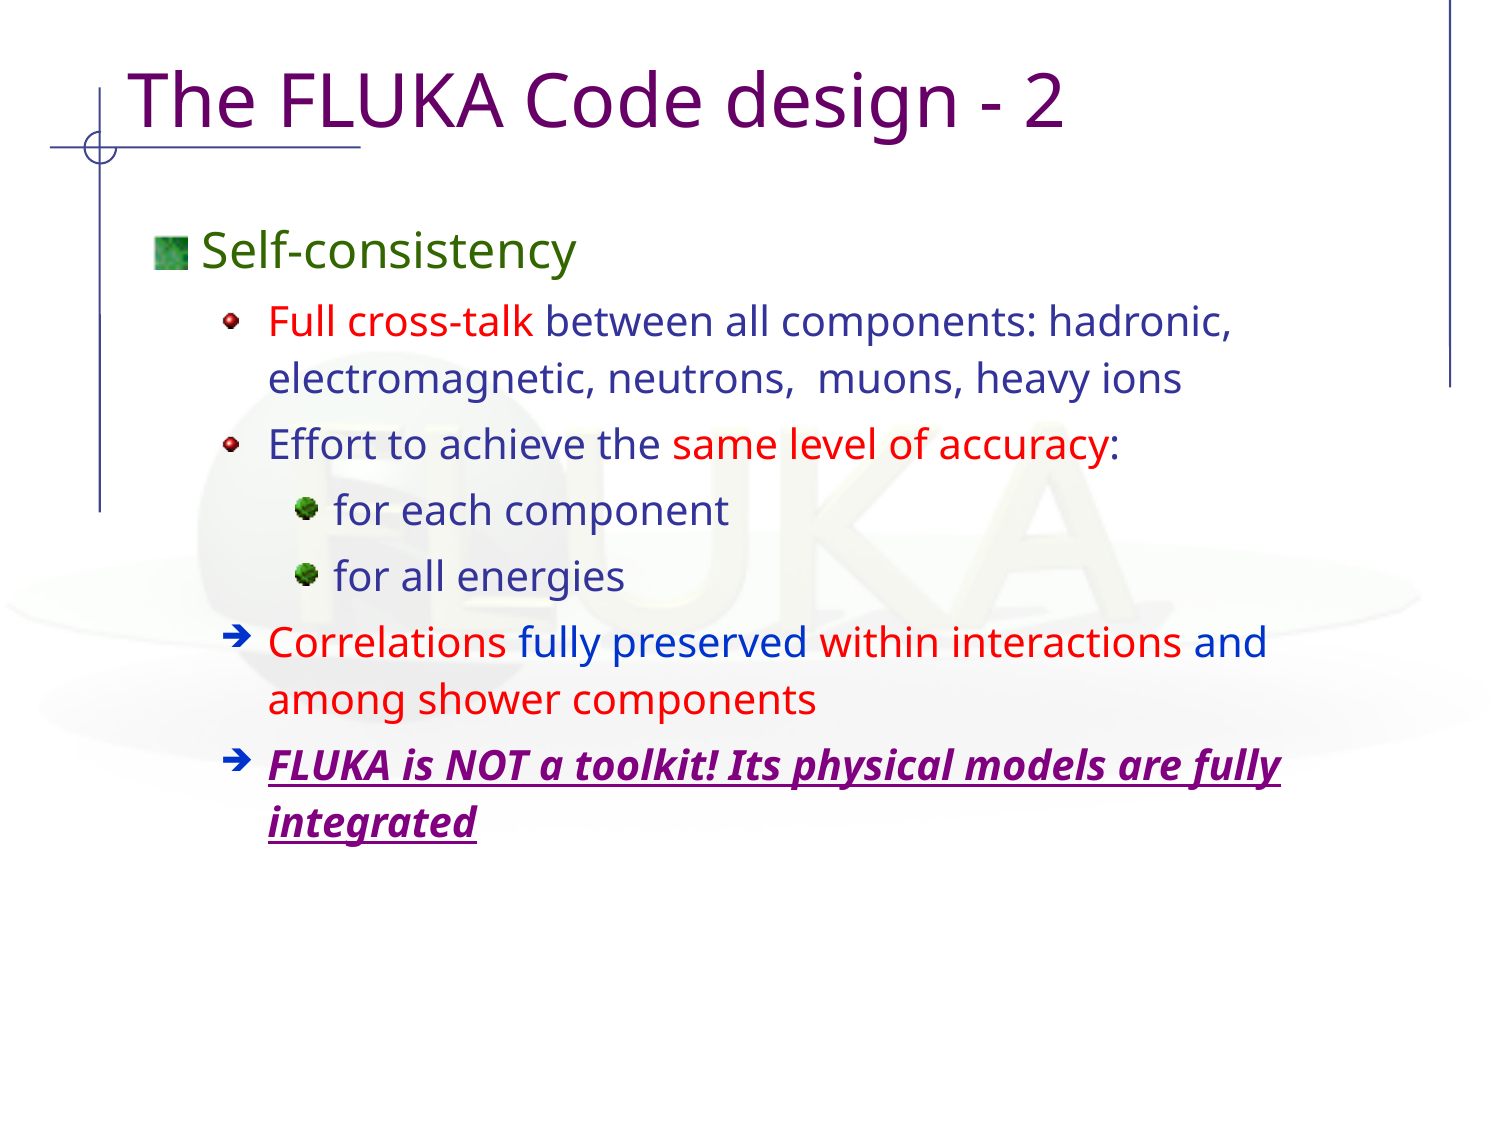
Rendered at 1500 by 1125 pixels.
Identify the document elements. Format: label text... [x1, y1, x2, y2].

picture [220, 434, 239, 452]
picture [295, 563, 318, 586]
title The FLUKA Code design - 2 [112, 49, 1388, 151]
picture [220, 310, 239, 329]
picture [1401, 290, 1500, 835]
picture [0, 290, 130, 835]
picture [295, 497, 318, 520]
list Self-consistency Full cross-talk between all components: hadronic, electromagnetic, neutrons, muons, heavy ions Effort to achieve the same level of accuracy: for each component for all energies Correlations fully preserved within interactions and among shower components FLUKA is NOT a toolkit! Its physical models are fully integrated [130, 210, 1401, 997]
picture [145, 227, 188, 270]
